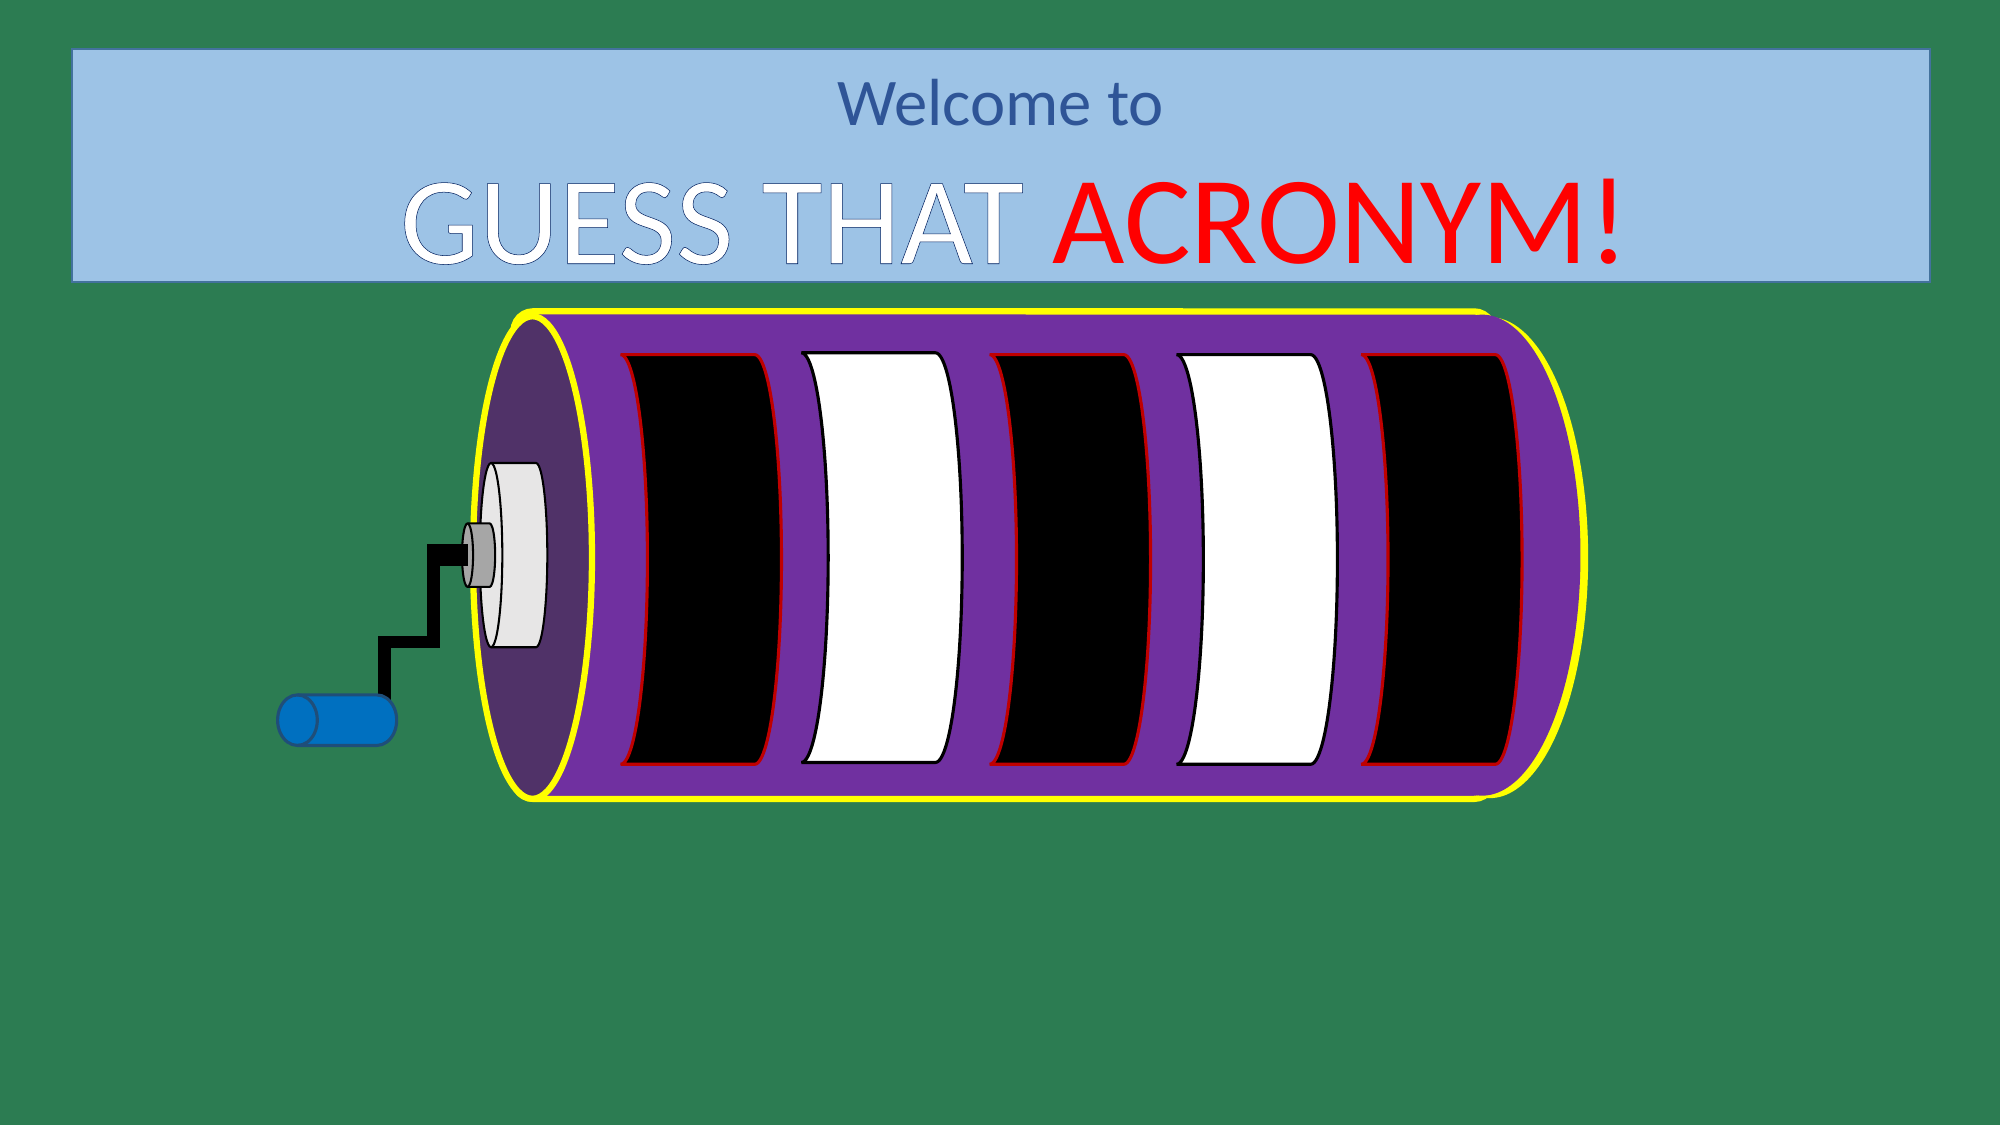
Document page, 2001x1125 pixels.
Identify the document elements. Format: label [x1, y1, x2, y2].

text_box [461, 522, 497, 588]
text_box [311, 617, 507, 667]
text_box [620, 353, 783, 766]
text_box [440, 544, 468, 566]
text_box [989, 353, 1152, 766]
text_box [1382, 505, 1386, 614]
text_box [472, 315, 594, 800]
text_box [1176, 353, 1339, 766]
text_box [479, 461, 549, 649]
text_box [1483, 318, 1590, 800]
text_box [276, 693, 398, 747]
text_box [71, 49, 1930, 299]
text_box [513, 310, 1485, 800]
text_box [801, 351, 964, 764]
text_box [1427, 313, 1582, 797]
text_box [1360, 353, 1524, 766]
